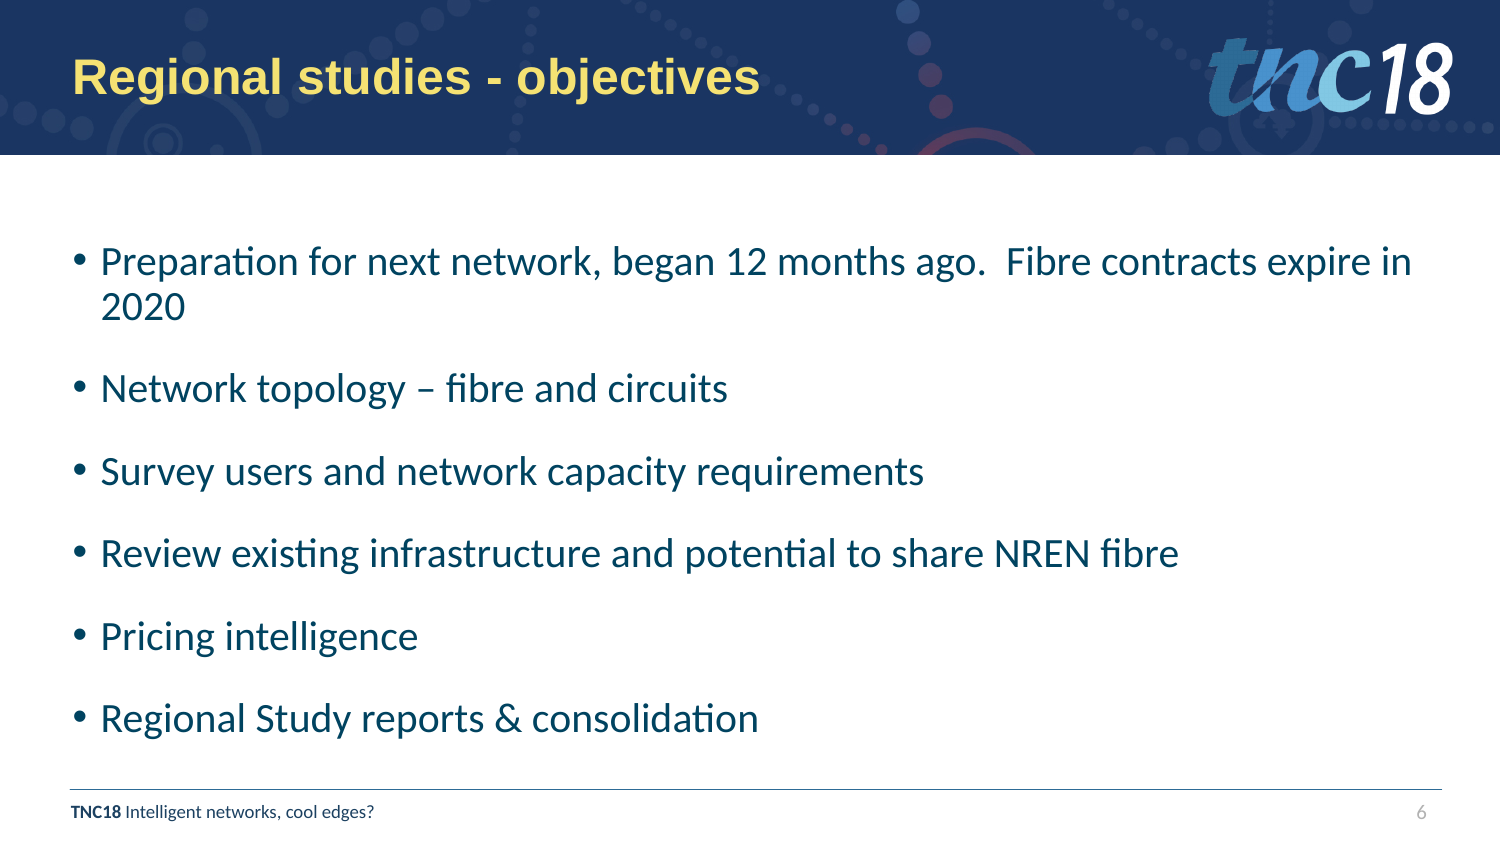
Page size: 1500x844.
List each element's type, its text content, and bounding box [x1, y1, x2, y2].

picture [0, 0, 1500, 155]
slide_number 6 [1104, 788, 1442, 834]
title Regional studies - objectives [57, 21, 1114, 136]
list Preparation for next network, began 12 months ago. Fibre contracts expire in 2020 Network topology – fibre and circuits Survey users and network capacity requirements Review existing infrastructure and potential to share NREN fibre Pricing intelligence Regional Study reports & consolidation [57, 231, 1484, 809]
